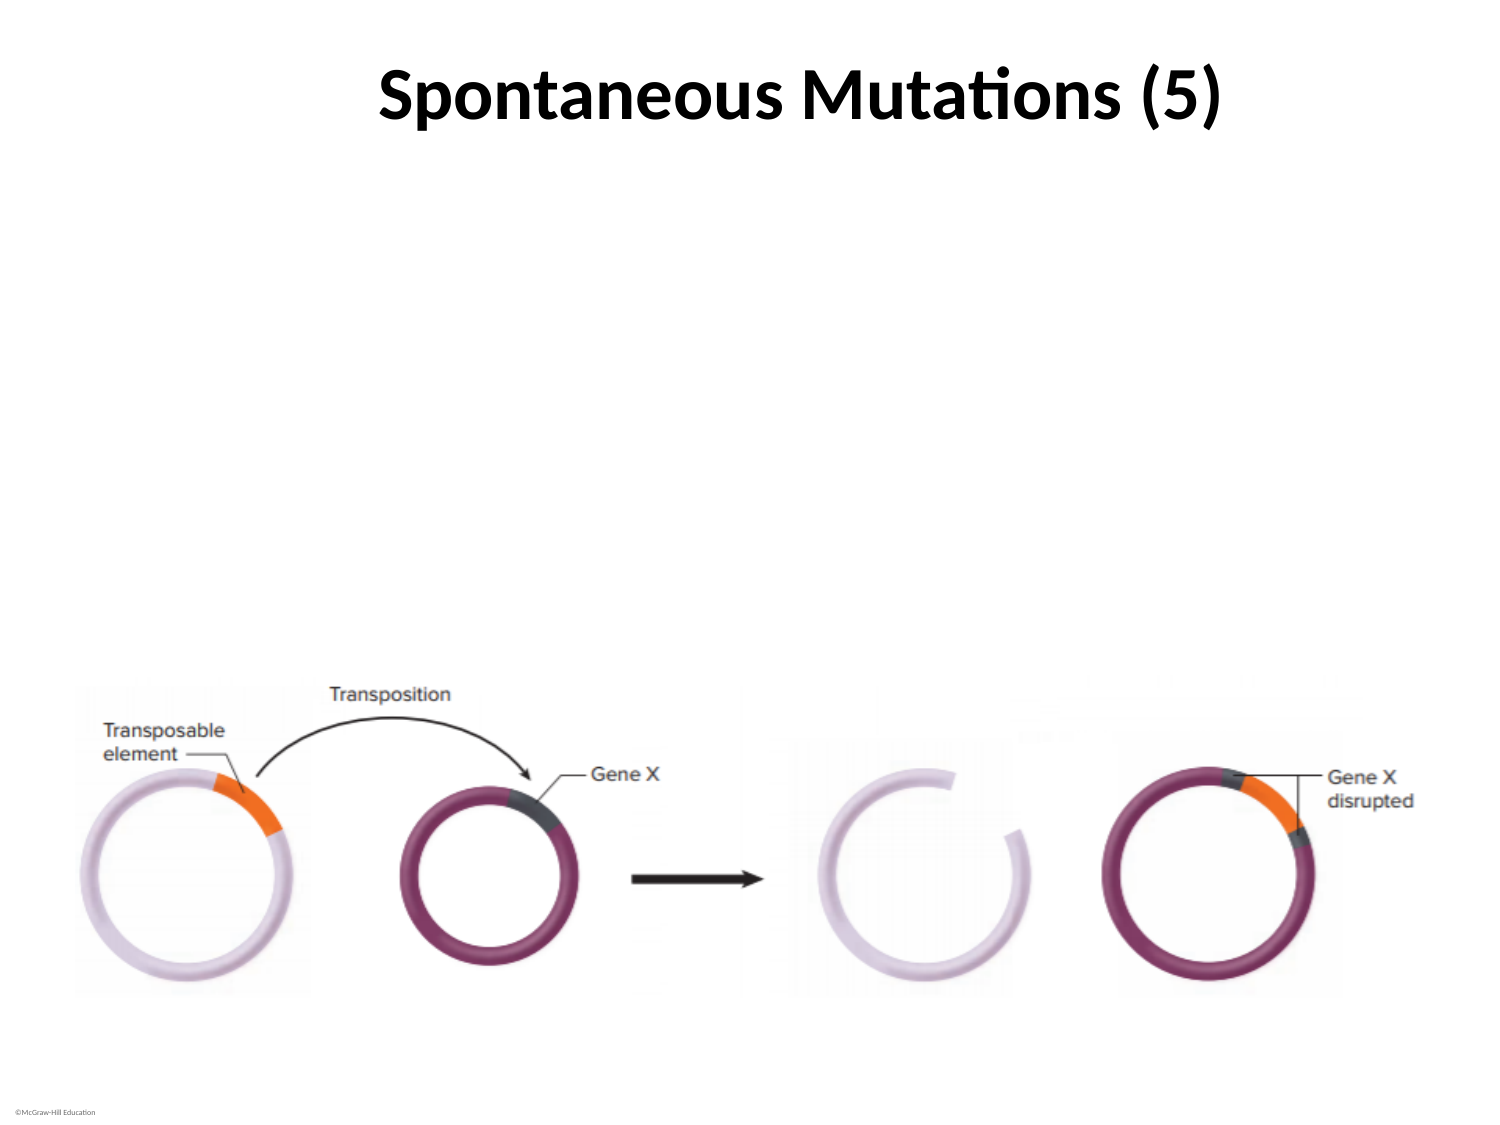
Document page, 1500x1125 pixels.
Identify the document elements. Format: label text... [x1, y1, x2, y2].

picture [74, 662, 1430, 999]
title Spontaneous Mutations (5) [282, 37, 1321, 138]
